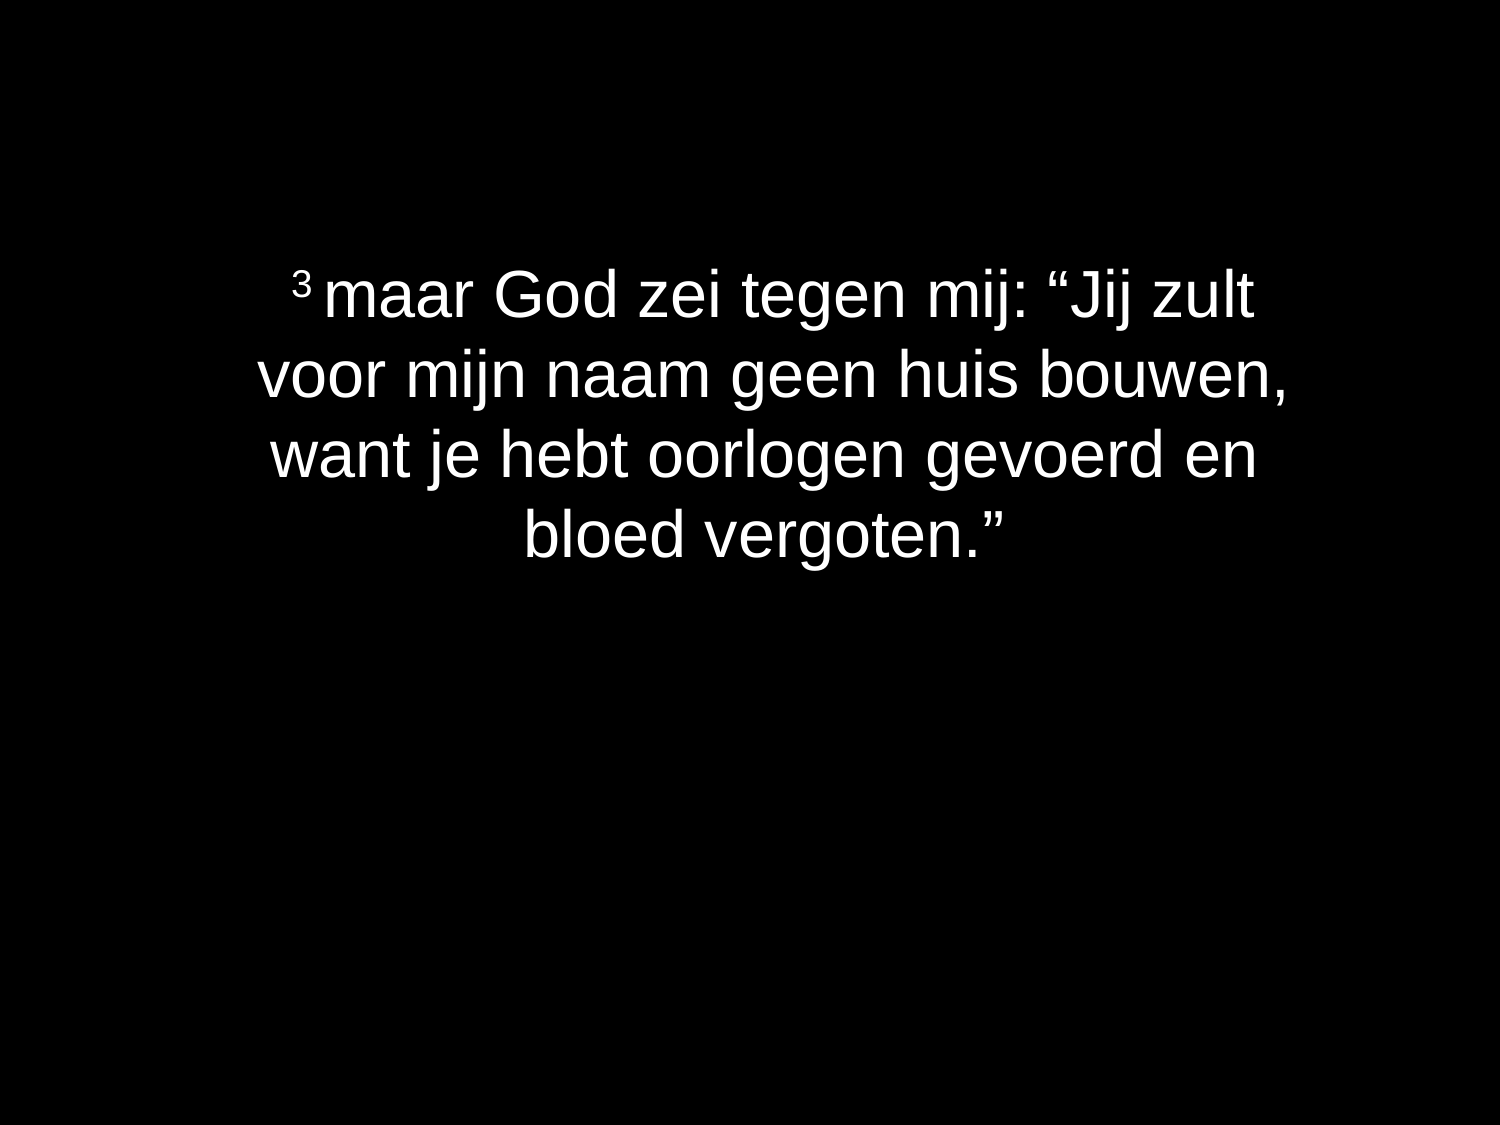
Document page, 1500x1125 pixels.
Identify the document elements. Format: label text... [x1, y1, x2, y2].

text_box 3 maar God zei tegen mij: “Jij zult voor mijn naam geen ​huis​ bouwen, want je hebt ​oorlogen​ gevoerd en ​bloed​ vergoten.” [242, 243, 1306, 579]
